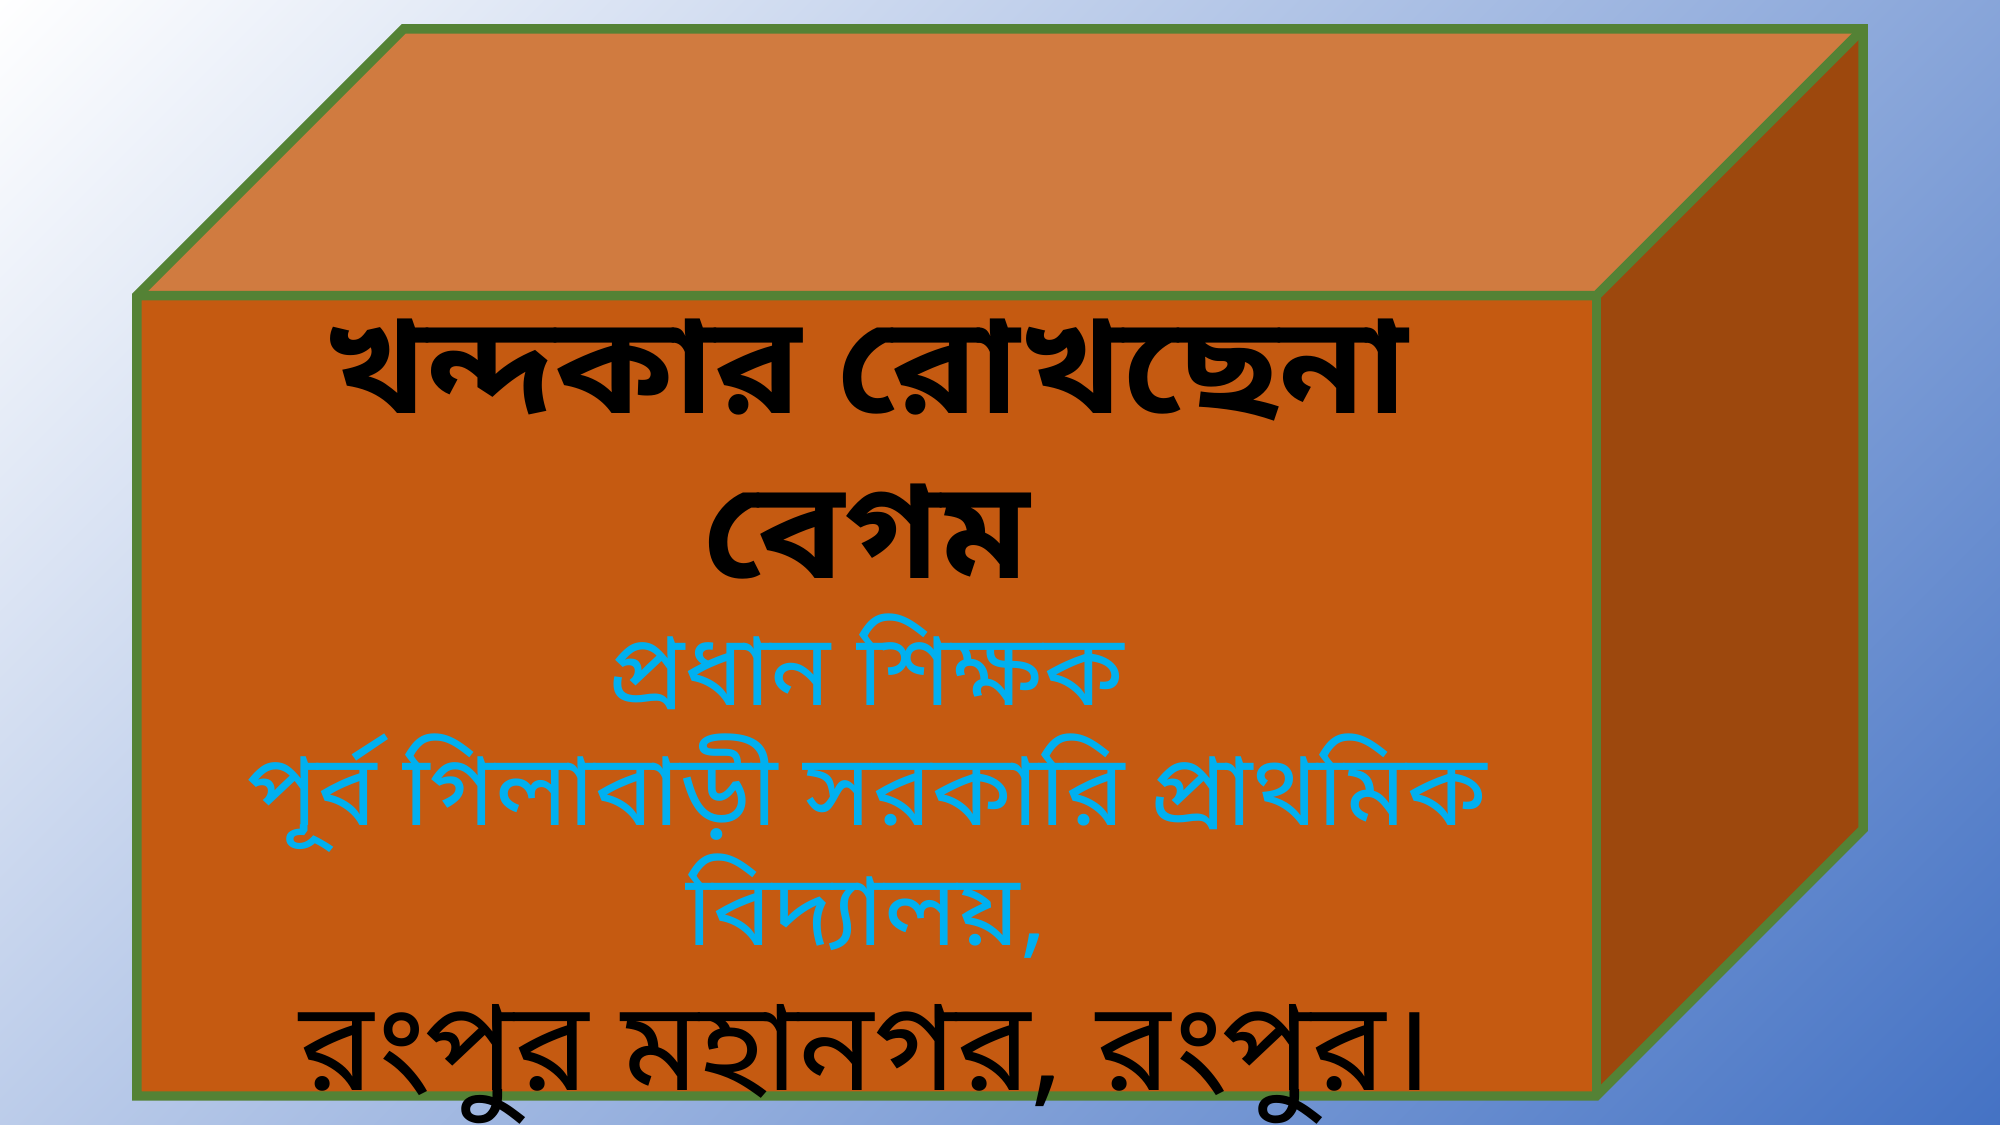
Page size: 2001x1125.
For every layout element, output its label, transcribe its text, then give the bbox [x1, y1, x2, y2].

text_box খন্দকার রোখছেনা বেগম প্রধান শিক্ষক পূর্ব গিলাবাড়ী সরকারি প্রাথমিক বিদ্যালয়, রংপুর মহানগর, রংপুর। [135, 27, 1865, 1098]
